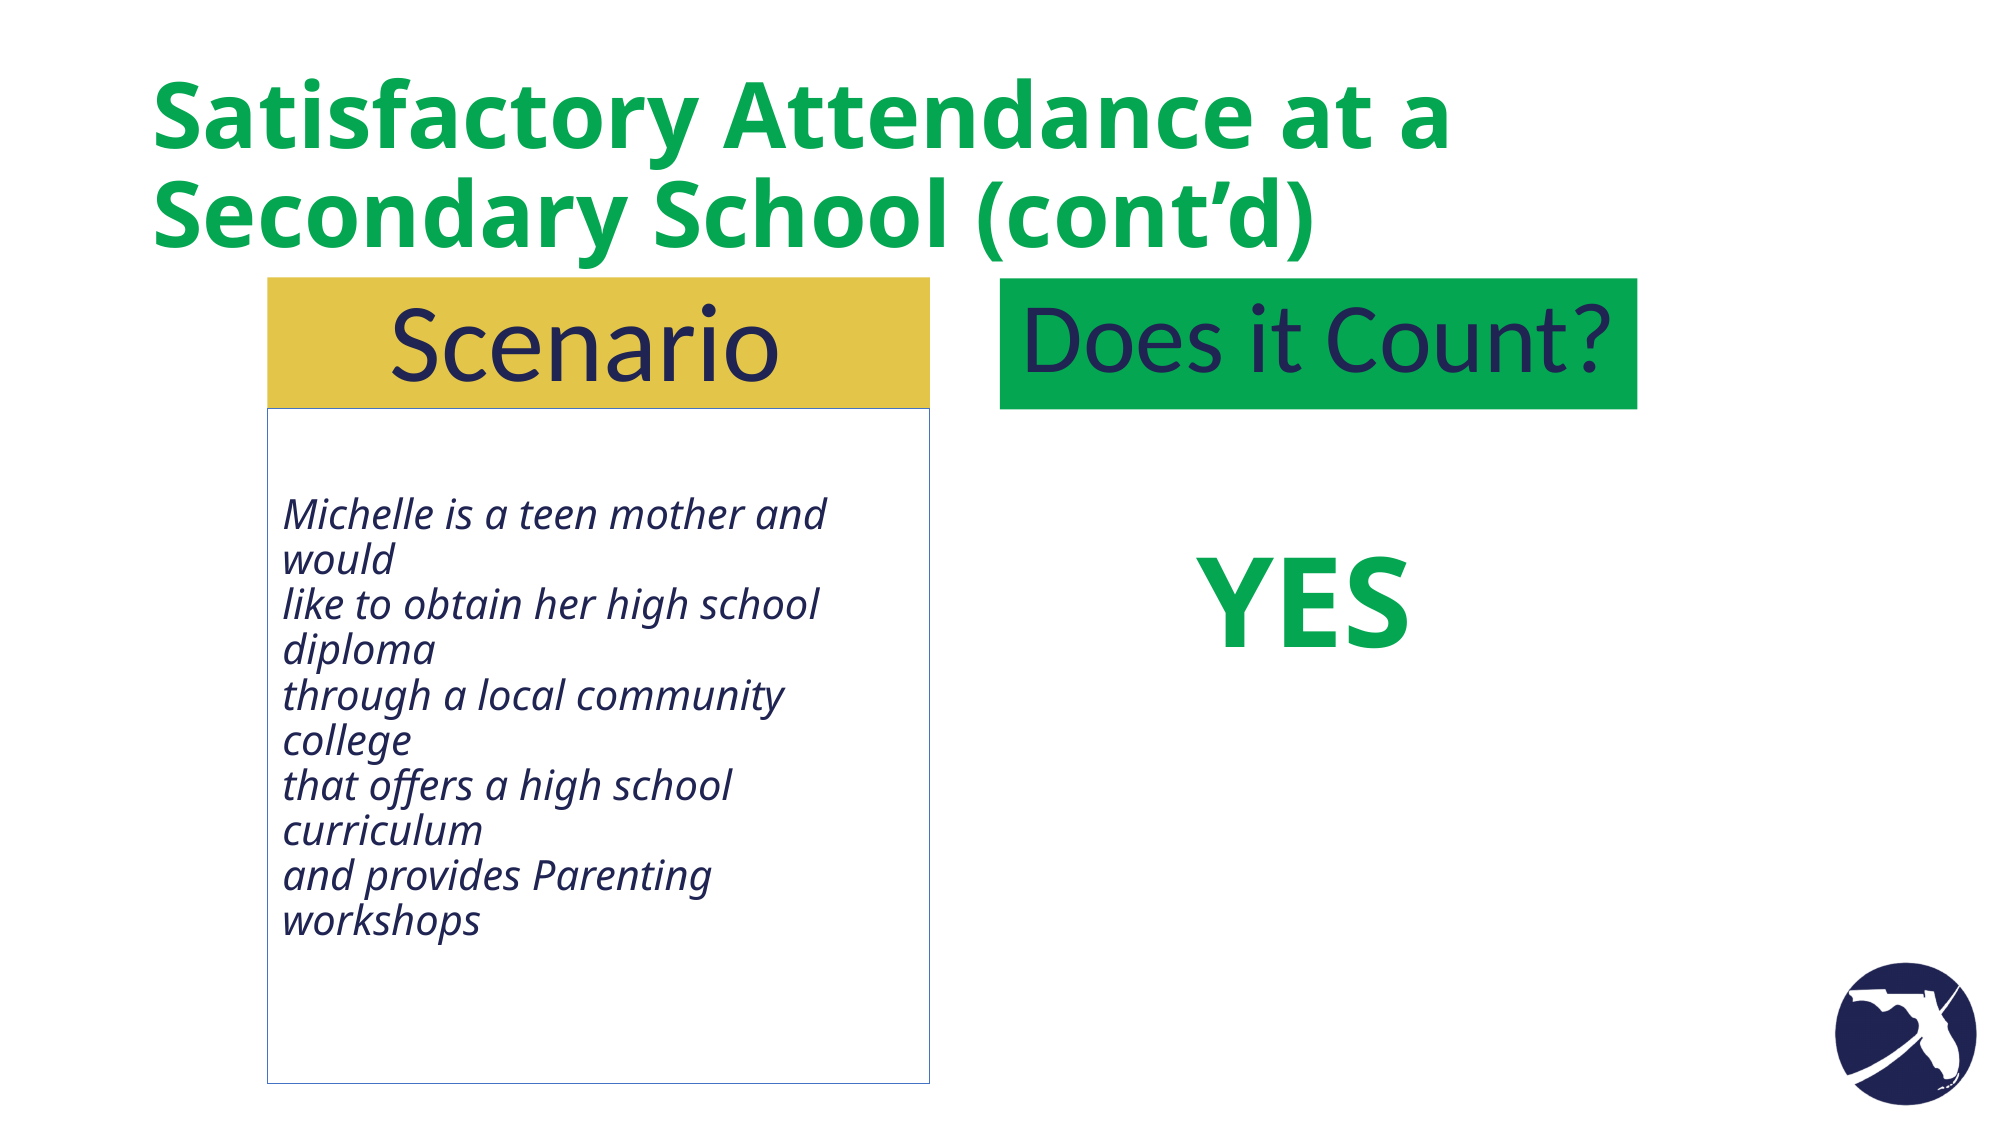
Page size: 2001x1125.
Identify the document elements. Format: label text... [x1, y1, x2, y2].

text_box Michelle is a teen mother and would like to obtain her high school diploma through a local community college that offers a high school curriculum and provides Parenting workshops [267, 408, 930, 1084]
title Satisfactory Attendance at a Secondary School (cont’d) [137, 59, 1863, 278]
text_box Scenario [267, 277, 930, 408]
text_box YES [1149, 515, 1488, 681]
picture [1834, 961, 1979, 1109]
text_box Does it Count? [999, 278, 1638, 410]
